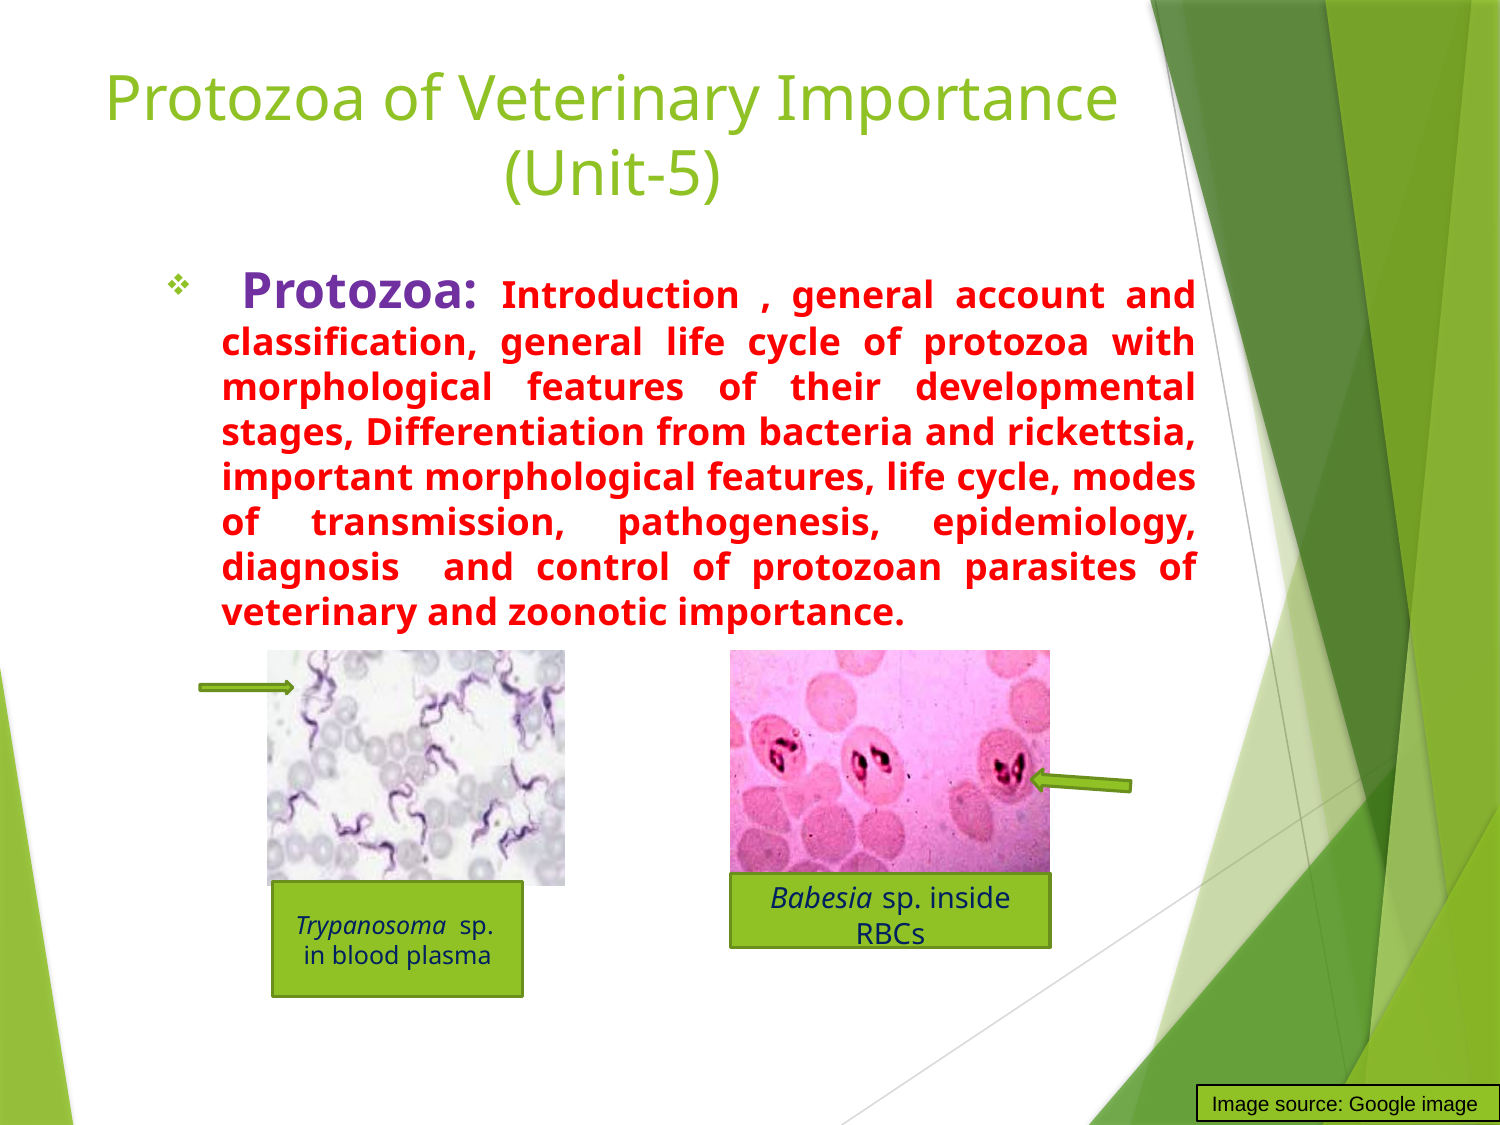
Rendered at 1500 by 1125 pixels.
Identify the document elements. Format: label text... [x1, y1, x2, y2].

text_box [1055, 773, 1133, 794]
title Protozoa of Veterinary Importance (Unit-5) [75, 50, 1150, 225]
picture [730, 650, 1051, 874]
text_box Trypanosoma sp. in blood plasma [271, 895, 524, 998]
text_box [198, 682, 262, 693]
text_box Image source: Google image [1197, 1085, 1500, 1121]
text_box Babesia sp. inside RBCs [729, 880, 1052, 949]
picture [267, 650, 566, 887]
list Protozoa: Introduction , general account and classification, general life cycle of protozoa with morphological features of their developmental stages, Differentiation from bacteria and rickettsia, important morphological features, life cycle, modes of transmission, pathogenesis, epidemiology, diagnosis and control of protozoan parasites of veterinary and zoonotic importance. [150, 200, 1213, 1125]
